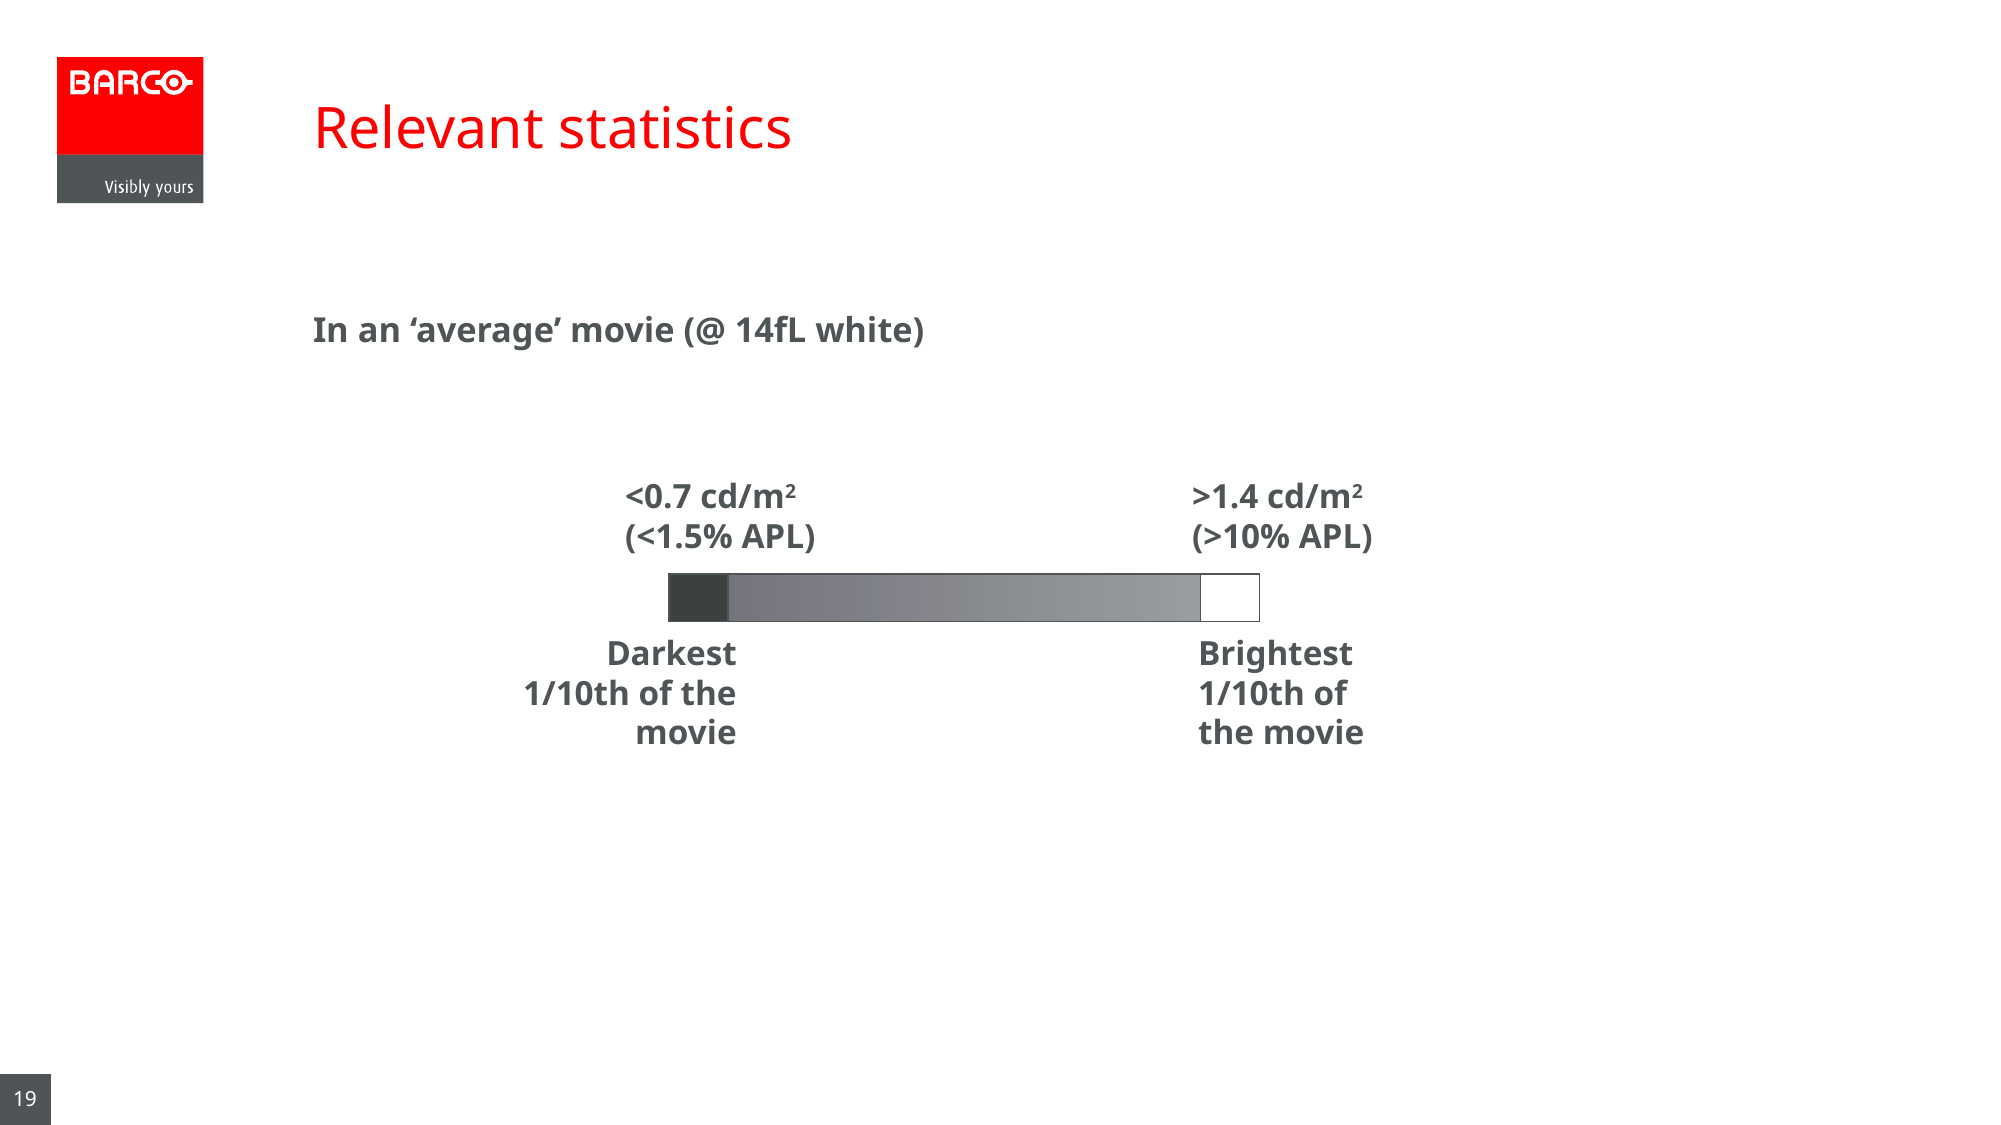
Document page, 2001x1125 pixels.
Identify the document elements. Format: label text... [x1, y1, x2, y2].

text_box [727, 573, 1202, 622]
title Relevant statistics [298, 57, 1962, 204]
list In an ‘average’ movie (@ 14fL white) [298, 297, 1962, 357]
text_box [1202, 575, 1261, 622]
text_box [668, 610, 727, 622]
text_box >1.4 cd/m2 (>10% APL) [1177, 467, 1567, 575]
text_box <0.7 cd/m2 (<1.5% APL) [610, 467, 906, 610]
text_box Darkest 1/10th of the movie [503, 624, 752, 764]
text_box Brightest 1/10th of the movie [1183, 624, 1402, 728]
slide_number 19 [0, 1072, 52, 1125]
